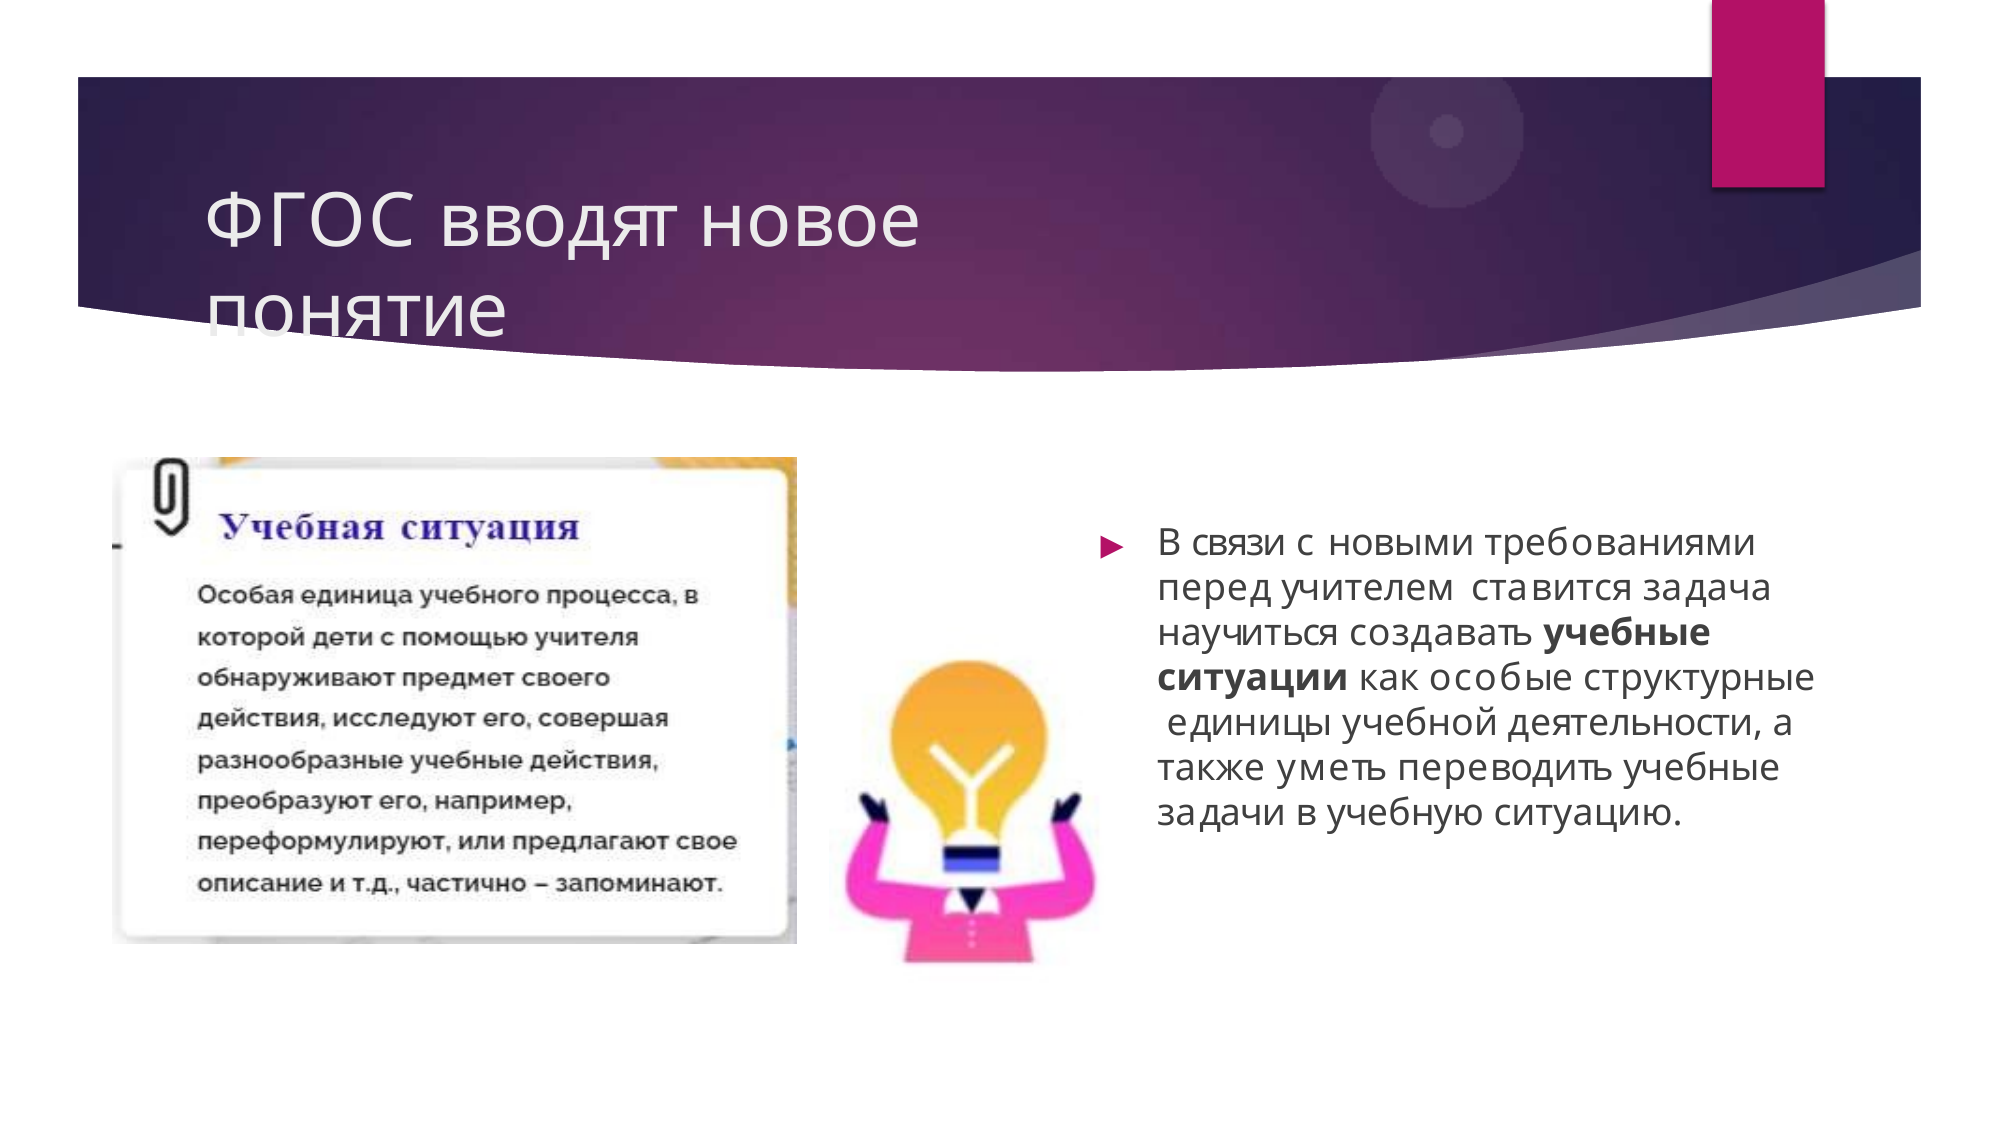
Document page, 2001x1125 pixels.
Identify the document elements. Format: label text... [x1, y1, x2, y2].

text_box ▶ В связи с новыми требованиями перед учителем ставится задача научиться создавать учебные ситуации как особые структурные единицы учебной деятельности, а также уметь переводить учебные задачи в учебную ситуацию. [1116, 516, 1819, 834]
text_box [112, 457, 1110, 1014]
picture [79, 0, 1920, 371]
title ФГОС вводят новое понятие [202, 168, 1245, 359]
